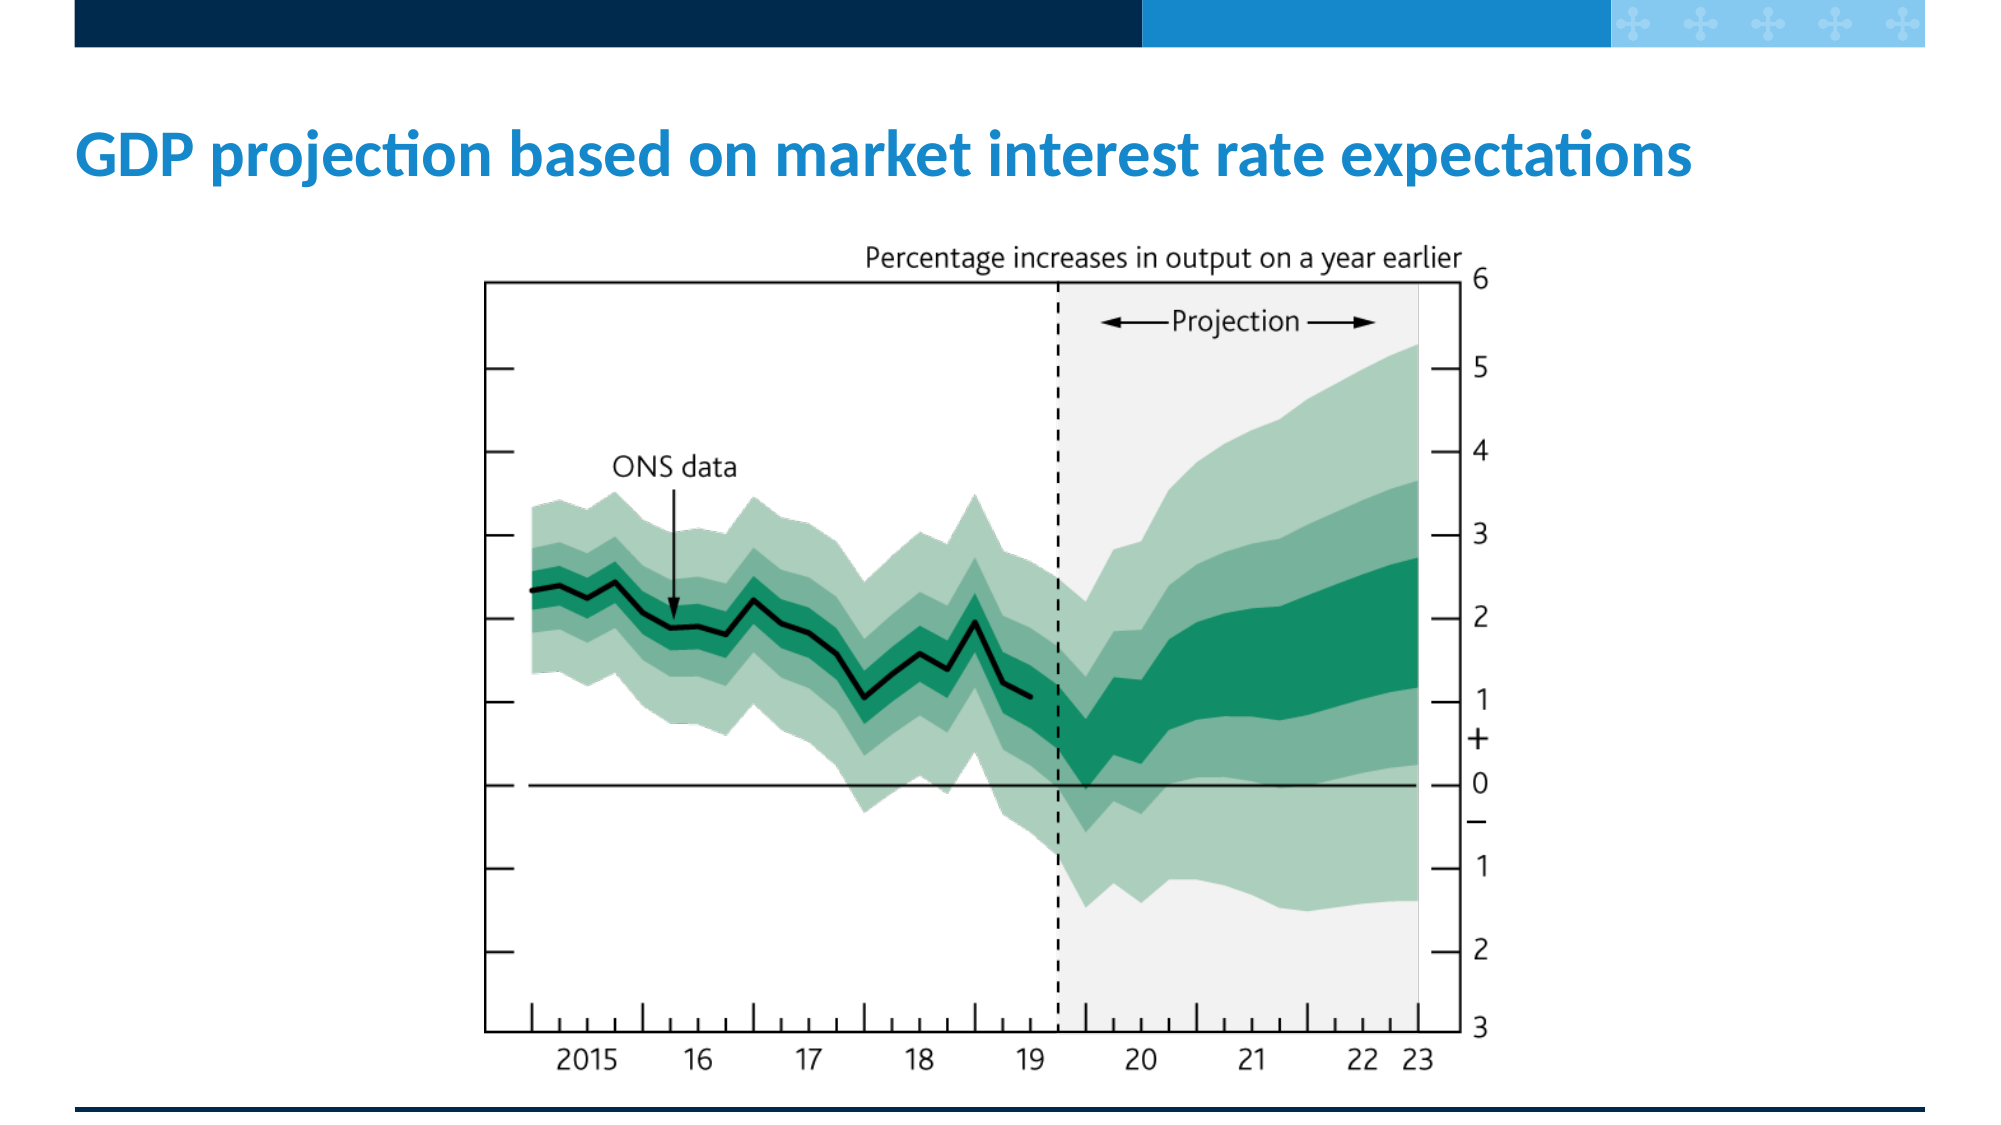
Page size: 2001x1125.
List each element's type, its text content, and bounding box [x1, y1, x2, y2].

title GDP projection based on market interest rate expectations [75, 75, 1925, 225]
picture [484, 239, 1490, 1078]
